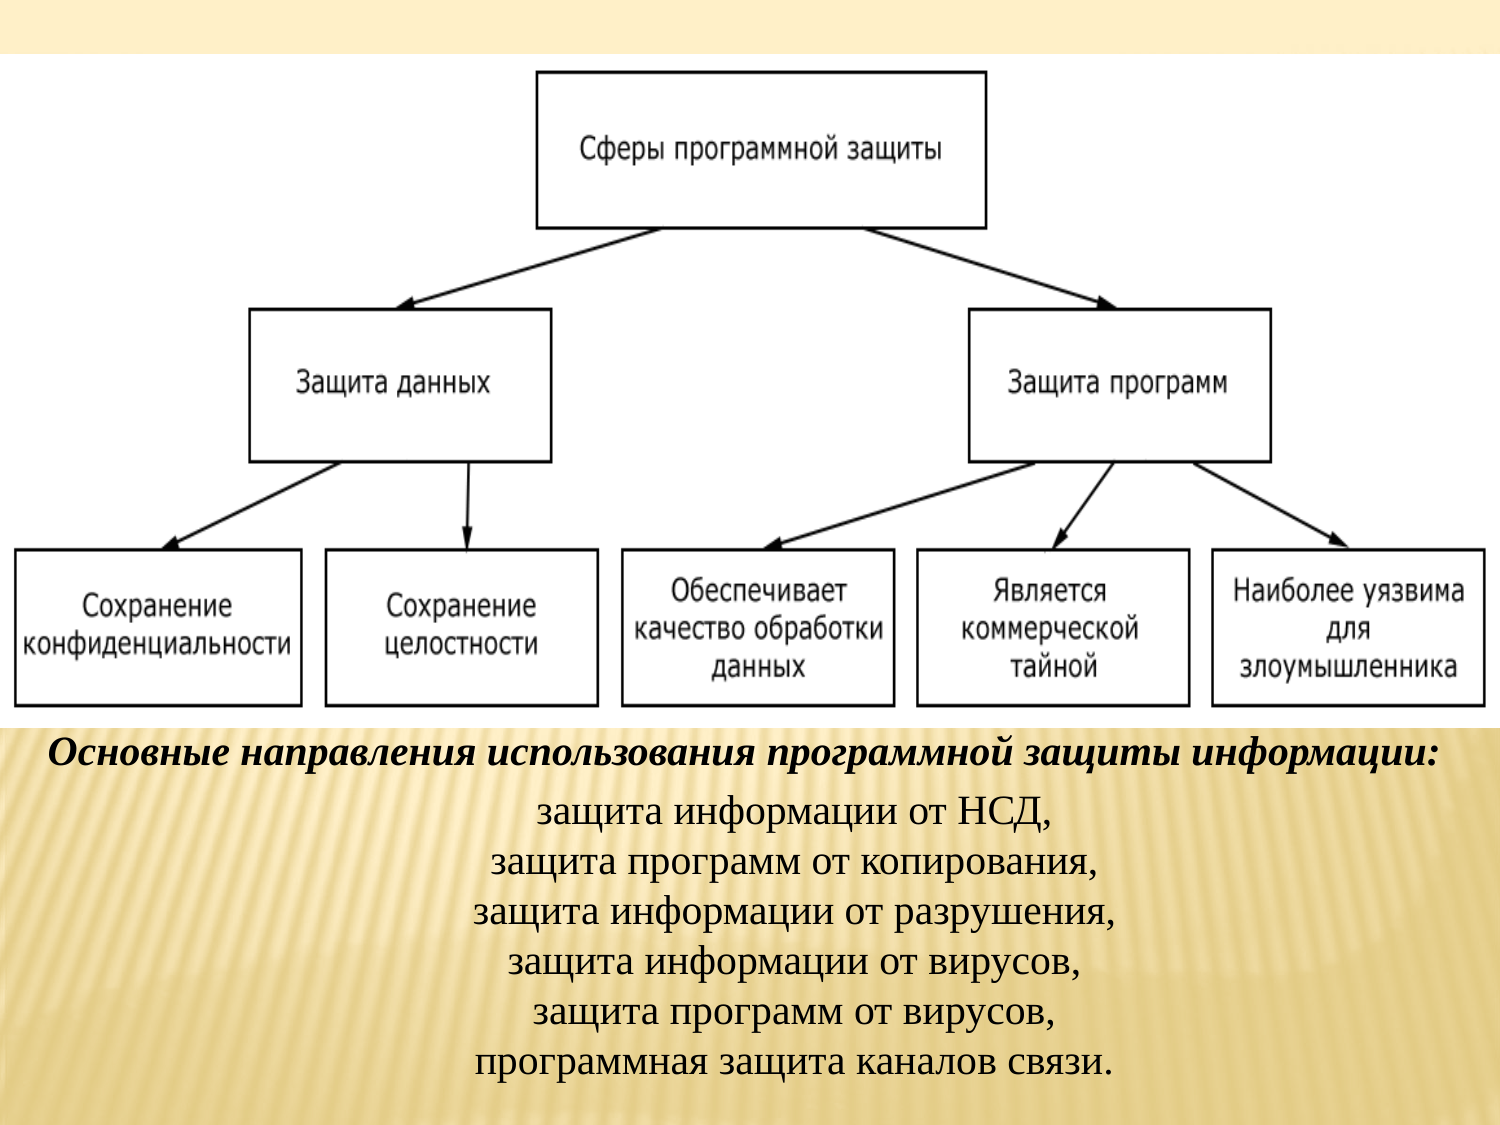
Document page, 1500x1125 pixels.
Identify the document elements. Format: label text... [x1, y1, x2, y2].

picture [0, 54, 1500, 729]
text_box защита информации от НСД, защита программ от копирования, защита информации от разрушения, защита информации от вирусов, защита программ от вирусов, программная защита каналов связи. [0, 775, 1500, 1090]
text_box Основные направления использования программной защиты информации: [0, 744, 1500, 775]
